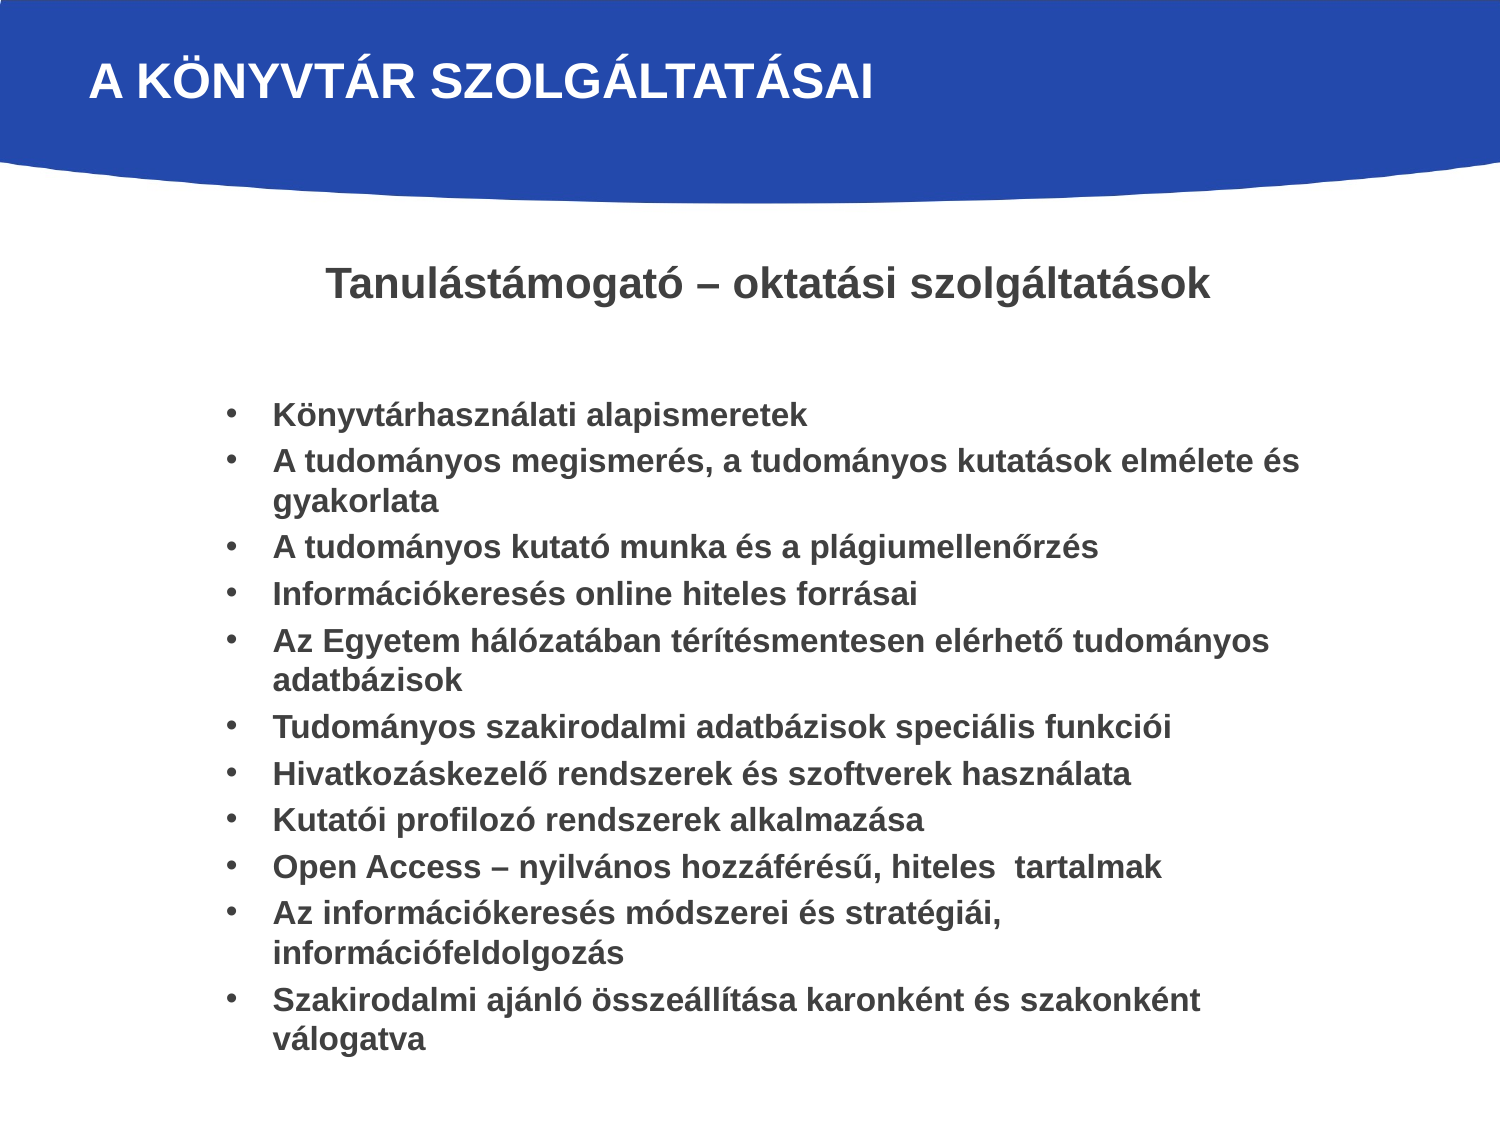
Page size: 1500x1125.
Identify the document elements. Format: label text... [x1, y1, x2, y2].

picture [0, 0, 1500, 1125]
list Könyvtárhasználati alapismeretek A tudományos megismerés, a tudományos kutatások elmélete és gyakorlata A tudományos kutató munka és a plágiumellenőrzés Információkeresés online hiteles forrásai Az Egyetem hálózatában térítésmentesen elérhető tudományos adatbázisok Tudományos szakirodalmi adatbázisok speciális funkciói Hivatkozáskezelő rendszerek és szoftverek használata Kutatói profilozó rendszerek alkalmazása Open Access – nyilvános hozzáférésű, hiteles tartalmak Az információkeresés módszerei és stratégiái, információfeldolgozás Szakirodalmi ajánló összeállítása karonként és szakonként válogatva [135, 385, 1341, 1106]
title A Könyvtár szolgáltatásai [73, 7, 1412, 149]
text_box Tanulástámogató – oktatási szolgáltatások [2, 247, 1460, 333]
